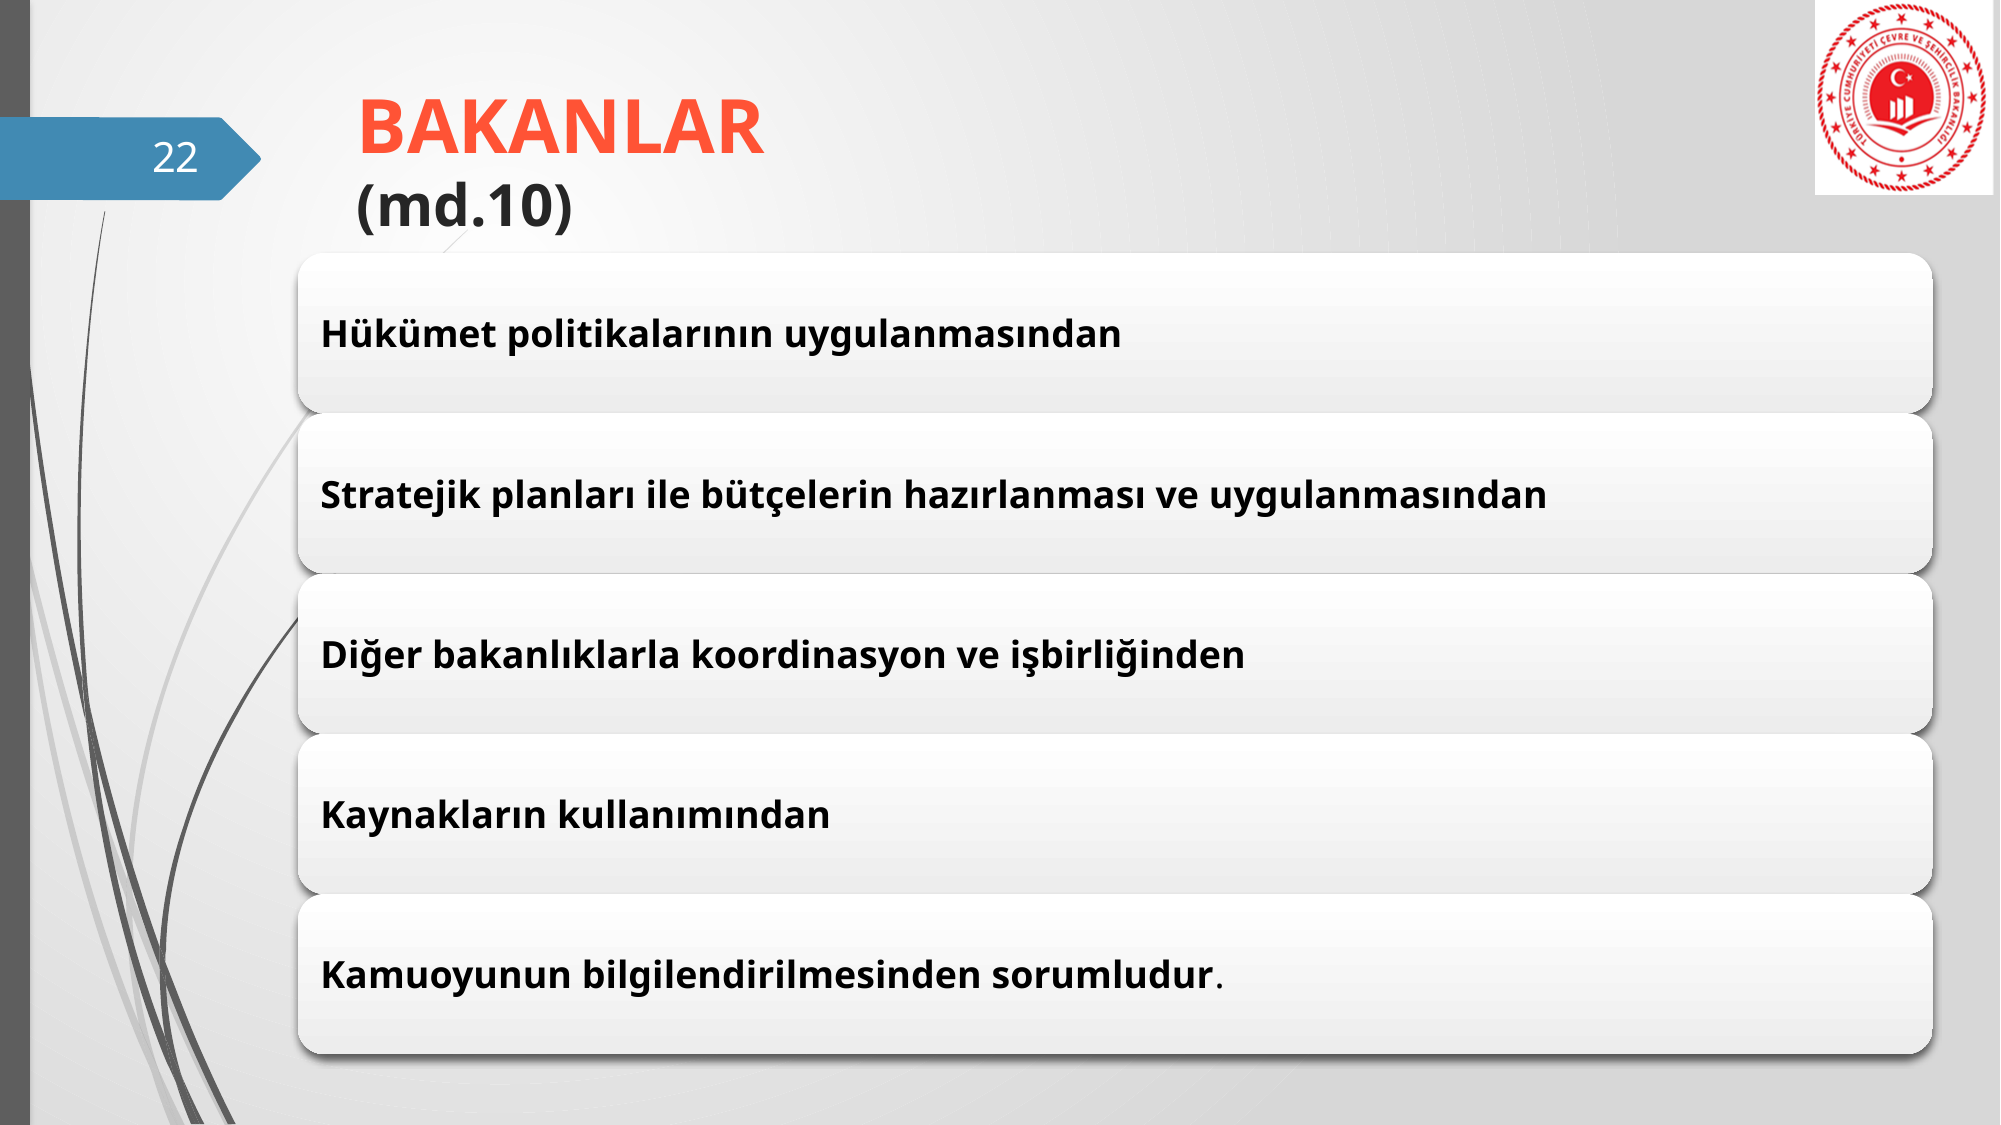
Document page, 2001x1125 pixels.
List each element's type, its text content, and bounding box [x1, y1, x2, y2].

title BAKANLAR (md.10) [341, 70, 1804, 250]
slide_number 22 [87, 129, 216, 190]
picture [1814, 0, 2000, 196]
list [297, 252, 1934, 1055]
